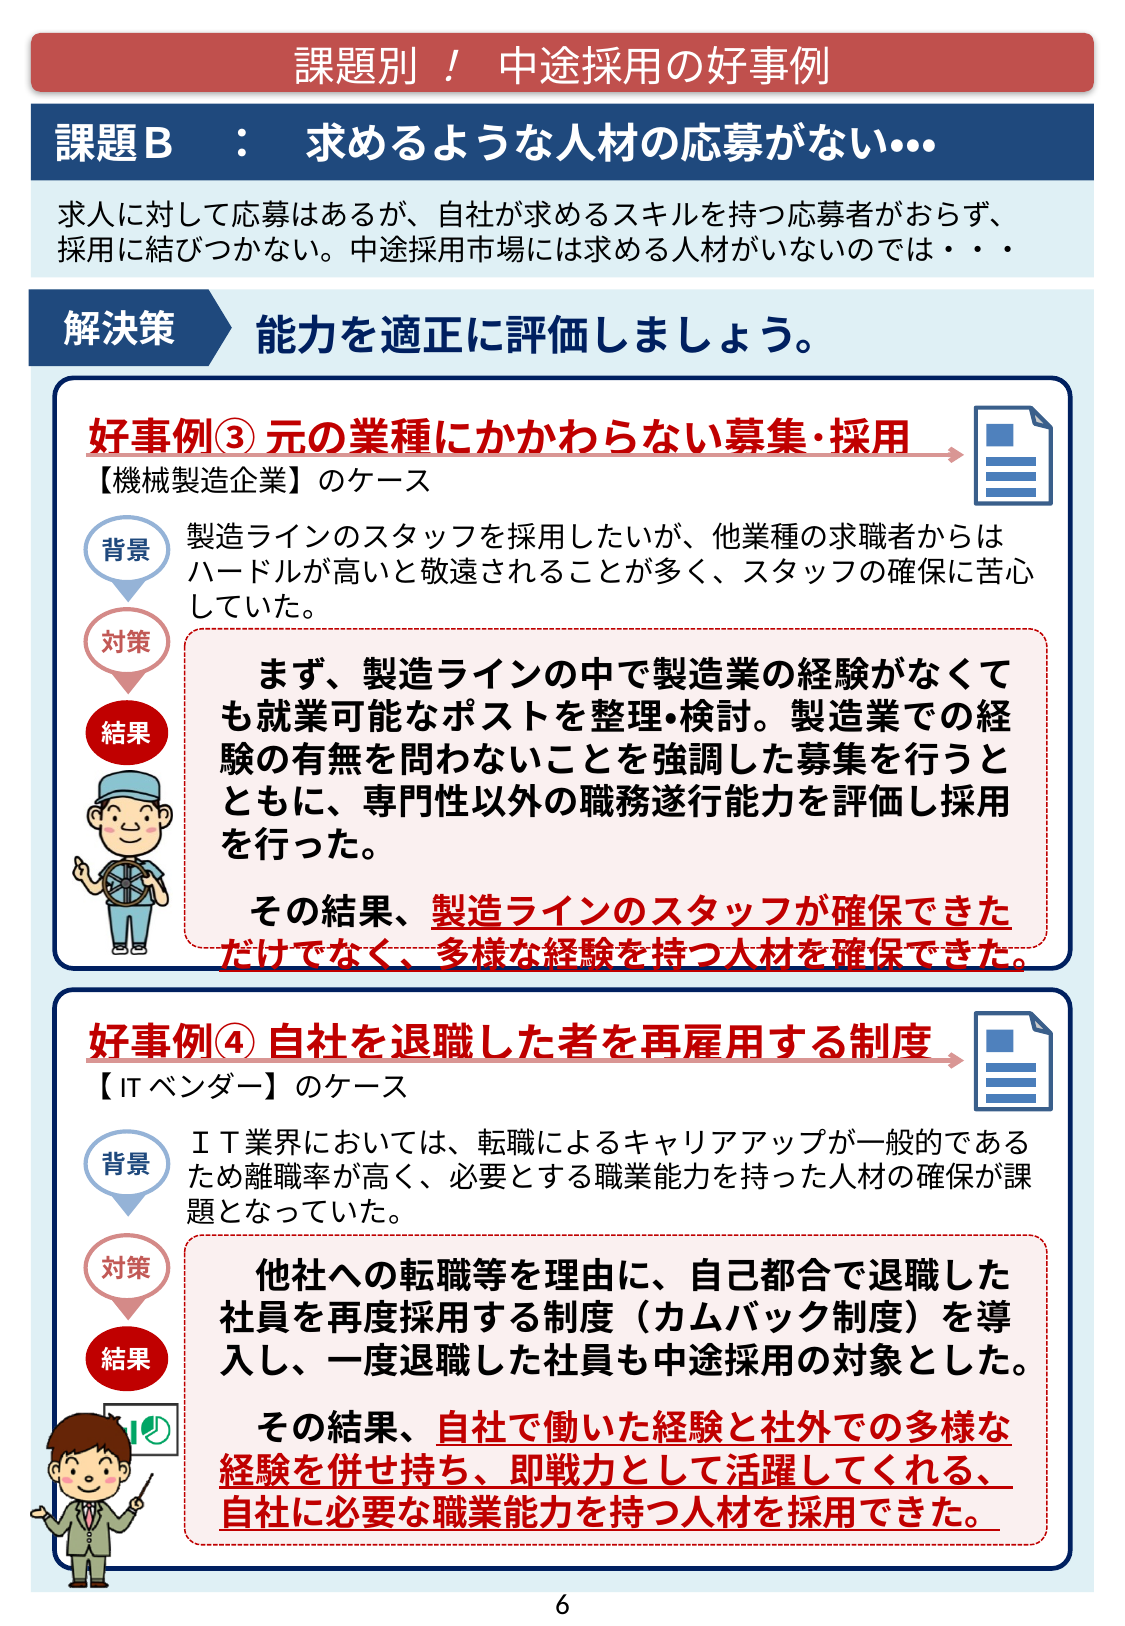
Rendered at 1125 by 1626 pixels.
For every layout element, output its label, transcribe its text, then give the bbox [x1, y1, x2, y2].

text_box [54, 395, 1051, 506]
text_box 能力を適正に評価しましょう。 [238, 290, 1120, 377]
picture [30, 1402, 183, 1593]
text_box [52, 1119, 171, 1407]
text_box [52, 375, 1073, 971]
text_box ＩＴ業界においては、転職によるキャリアアップが一般的であるため離職率が高く、必要とする職業能力を持った人材の確保が課題となっていた。 [171, 1116, 1071, 1237]
text_box 求人に対して応募はあるが、自社が求めるスキルを持つ応募者がおらず、 採用に結びつかない。中途採用市場には求める人材がいないのでは・・・ [42, 188, 1071, 274]
text_box [54, 987, 1073, 1571]
text_box 製造ラインのスタッフを採用したいが、他業種の求職者からはハードルが高いと敬遠されることが多く、スタッフの確保に苦心していた。 [171, 510, 1071, 631]
text_box [29, 287, 1096, 642]
picture [72, 770, 173, 955]
text_box 課題Ｂ ： 求めるような人材の応募がない・・・ [29, 102, 1096, 183]
text_box 解決策 [26, 287, 234, 369]
text_box 課題別 ！ 中途採用の好事例 [27, 29, 1098, 96]
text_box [54, 1001, 1051, 1112]
text_box 他社への転職等を理由に、自己都合で退職した社員を再度採用する制度（カムバック制度）を導入し、一度退職した社員も中途採用の対象とした。 その結果、自社で働いた経験と社外での多様な経験を併せ持ち、即戦力として活躍してくれる、自社に必要な職業能力を持つ人材を採用できた。 [182, 1233, 1049, 1547]
text_box [29, 642, 80, 740]
slide_number 6 [431, 1580, 694, 1625]
text_box [29, 377, 1096, 1594]
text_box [85, 516, 169, 766]
text_box まず、製造ラインの中で製造業の経験がなくても就業可能なポストを整理・検討。製造業での経験の有無を問わないことを強調した募集を行うとともに、専門性以外の職務遂行能力を評価し採用を行った。 その結果、製造ラインのスタッフが確保できただけでなく、多様な経験を持つ人材を確保できた。 [182, 631, 1049, 950]
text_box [85, 1131, 169, 1392]
text_box [29, 183, 1096, 280]
